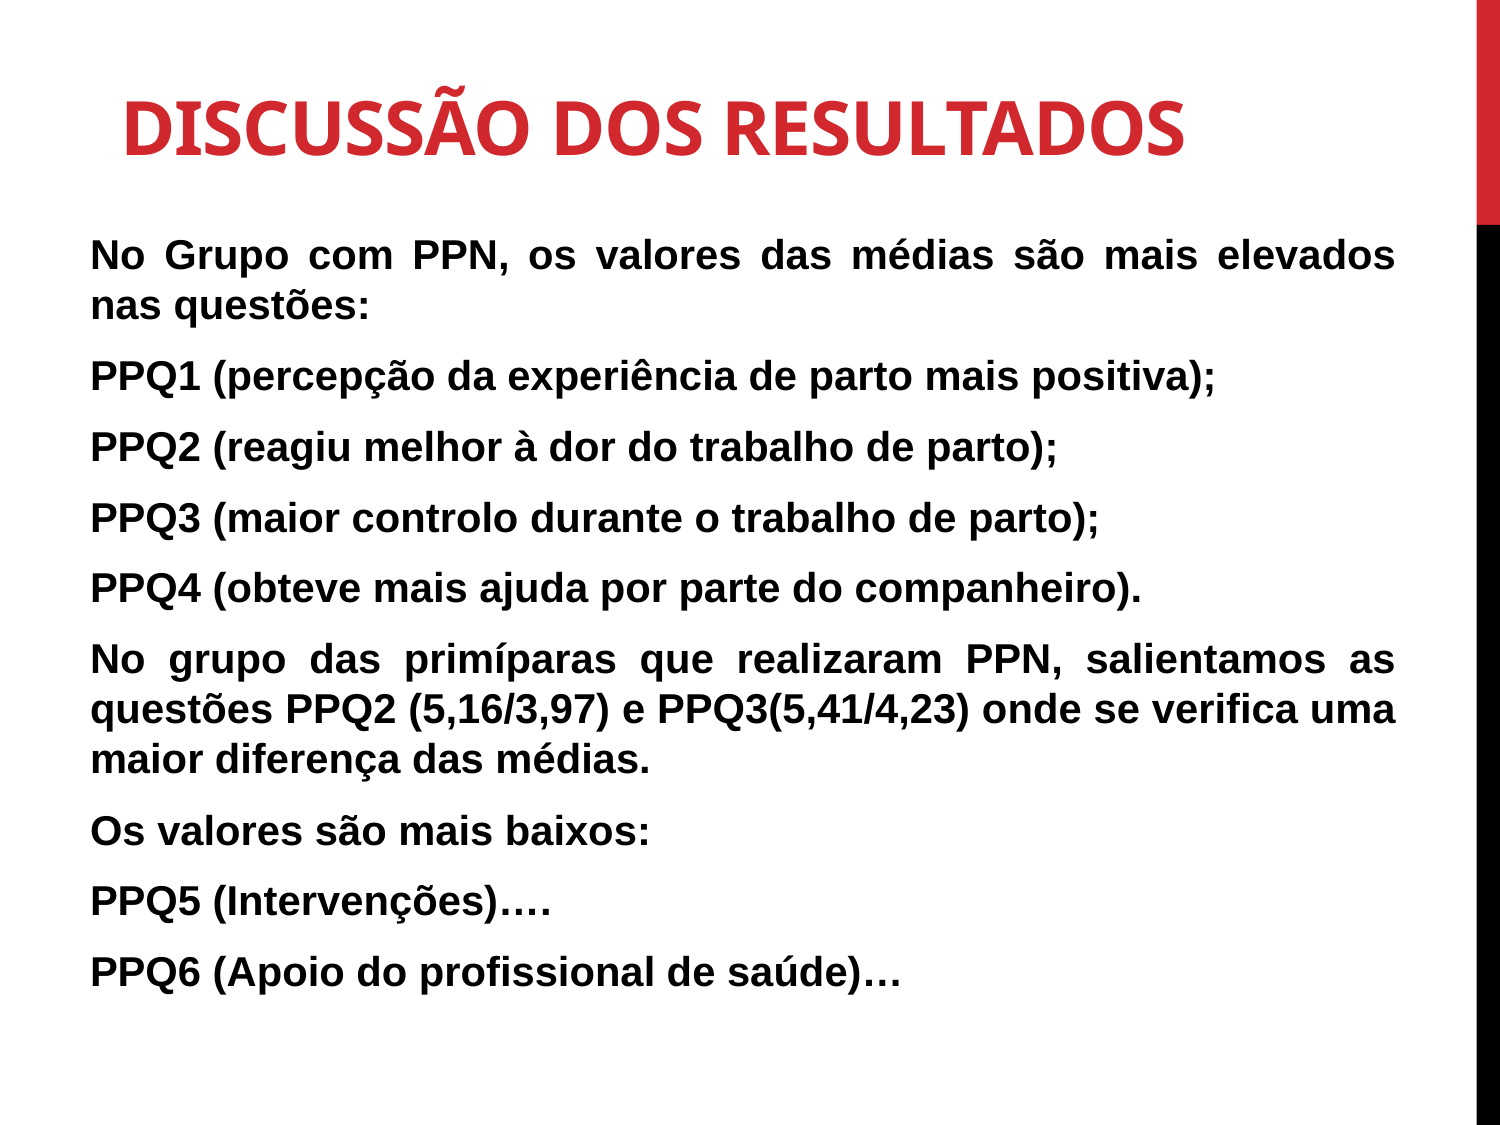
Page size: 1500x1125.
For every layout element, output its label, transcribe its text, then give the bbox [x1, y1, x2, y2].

title Discussão dos Resultados [105, 58, 1325, 219]
list No Grupo com PPN, os valores das médias são mais elevados nas questões: PPQ1 (percepção da experiência de parto mais positiva); PPQ2 (reagiu melhor à dor do trabalho de parto); PPQ3 (maior controlo durante o trabalho de parto); PPQ4 (obteve mais ajuda por parte do companheiro). No grupo das primíparas que realizaram PPN, salientamos as questões PPQ2 (5,16/3,97) e PPQ3(5,41/4,23) onde se verifica uma maior diferença das médias. Os valores são mais baixos: PPQ5 (Intervenções)…. PPQ6 (Apoio do profissional de saúde)… [75, 219, 1412, 1005]
